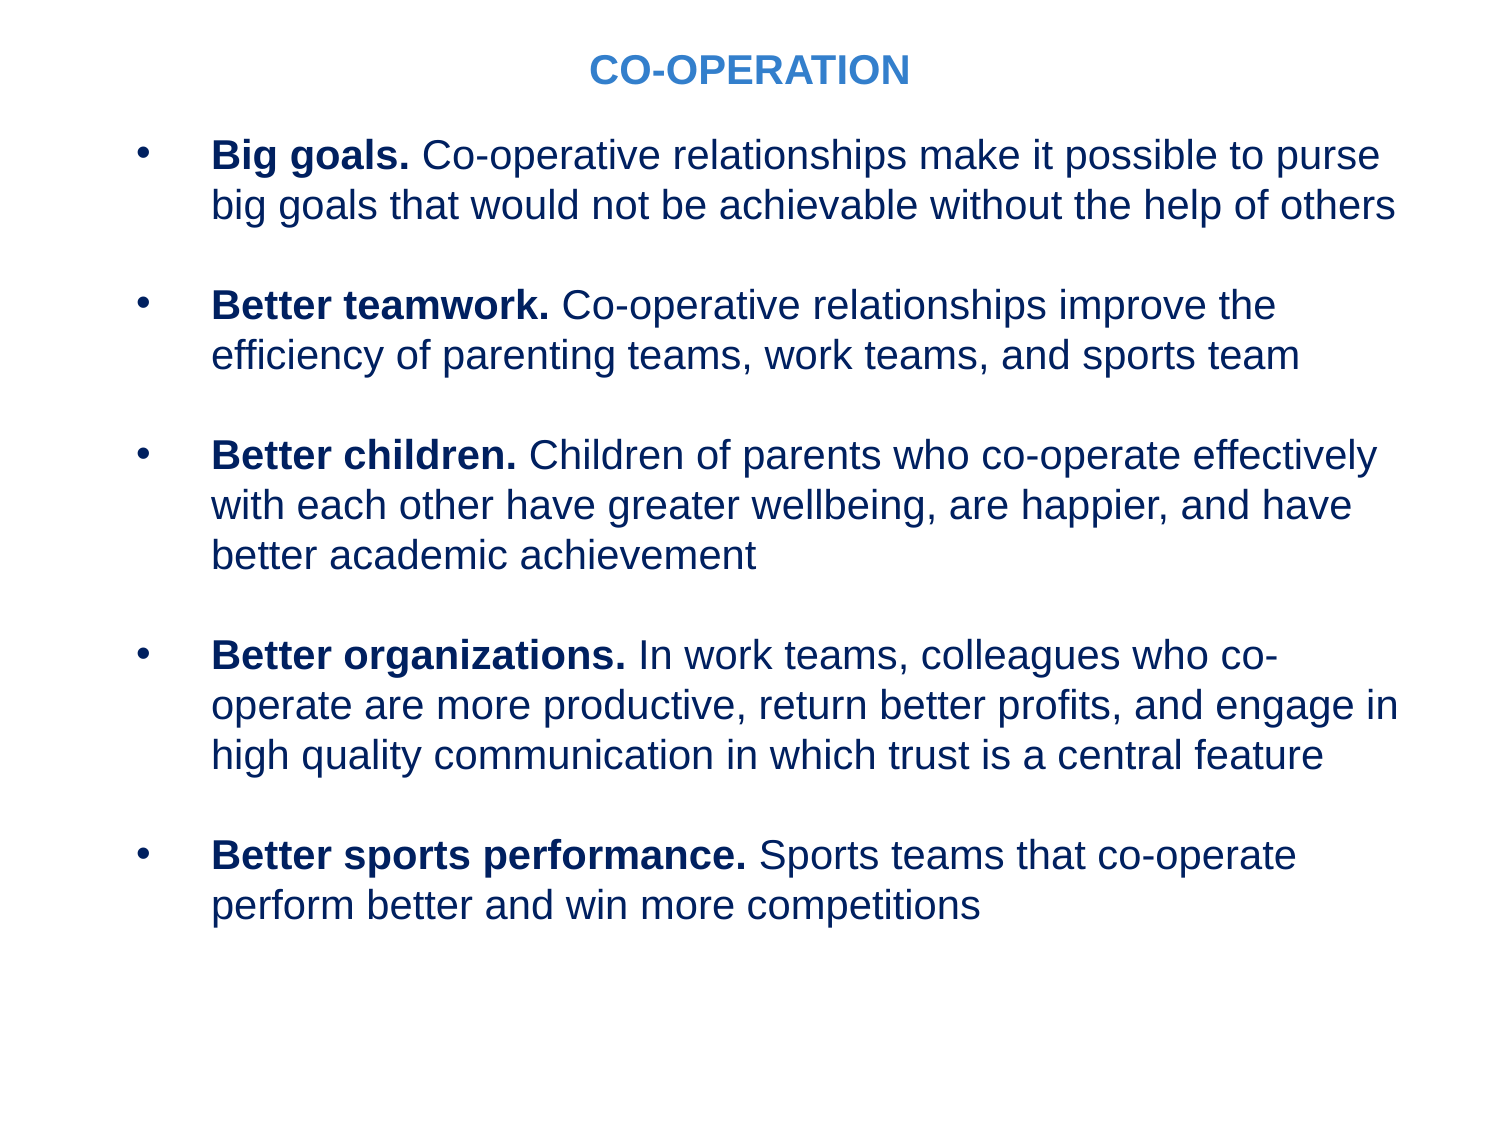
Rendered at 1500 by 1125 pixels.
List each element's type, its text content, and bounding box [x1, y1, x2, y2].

text_box CO-OPERATION [521, 30, 979, 105]
text_box Big goals. Co-operative relationships make it possible to purse big goals that would not be achievable without the help of others Better teamwork. Co-operative relationships improve the efficiency of parenting teams, work teams, and sports team Better children. Children of parents who co-operate effectively with each other have greater wellbeing, are happier, and have better academic achievement Better organizations. In work teams, colleagues who co-operate are more productive, return better profits, and engage in high quality communication in which trust is a central feature Better sports performance. Sports teams that co-operate perform better and win more competitions [55, 120, 1431, 1030]
